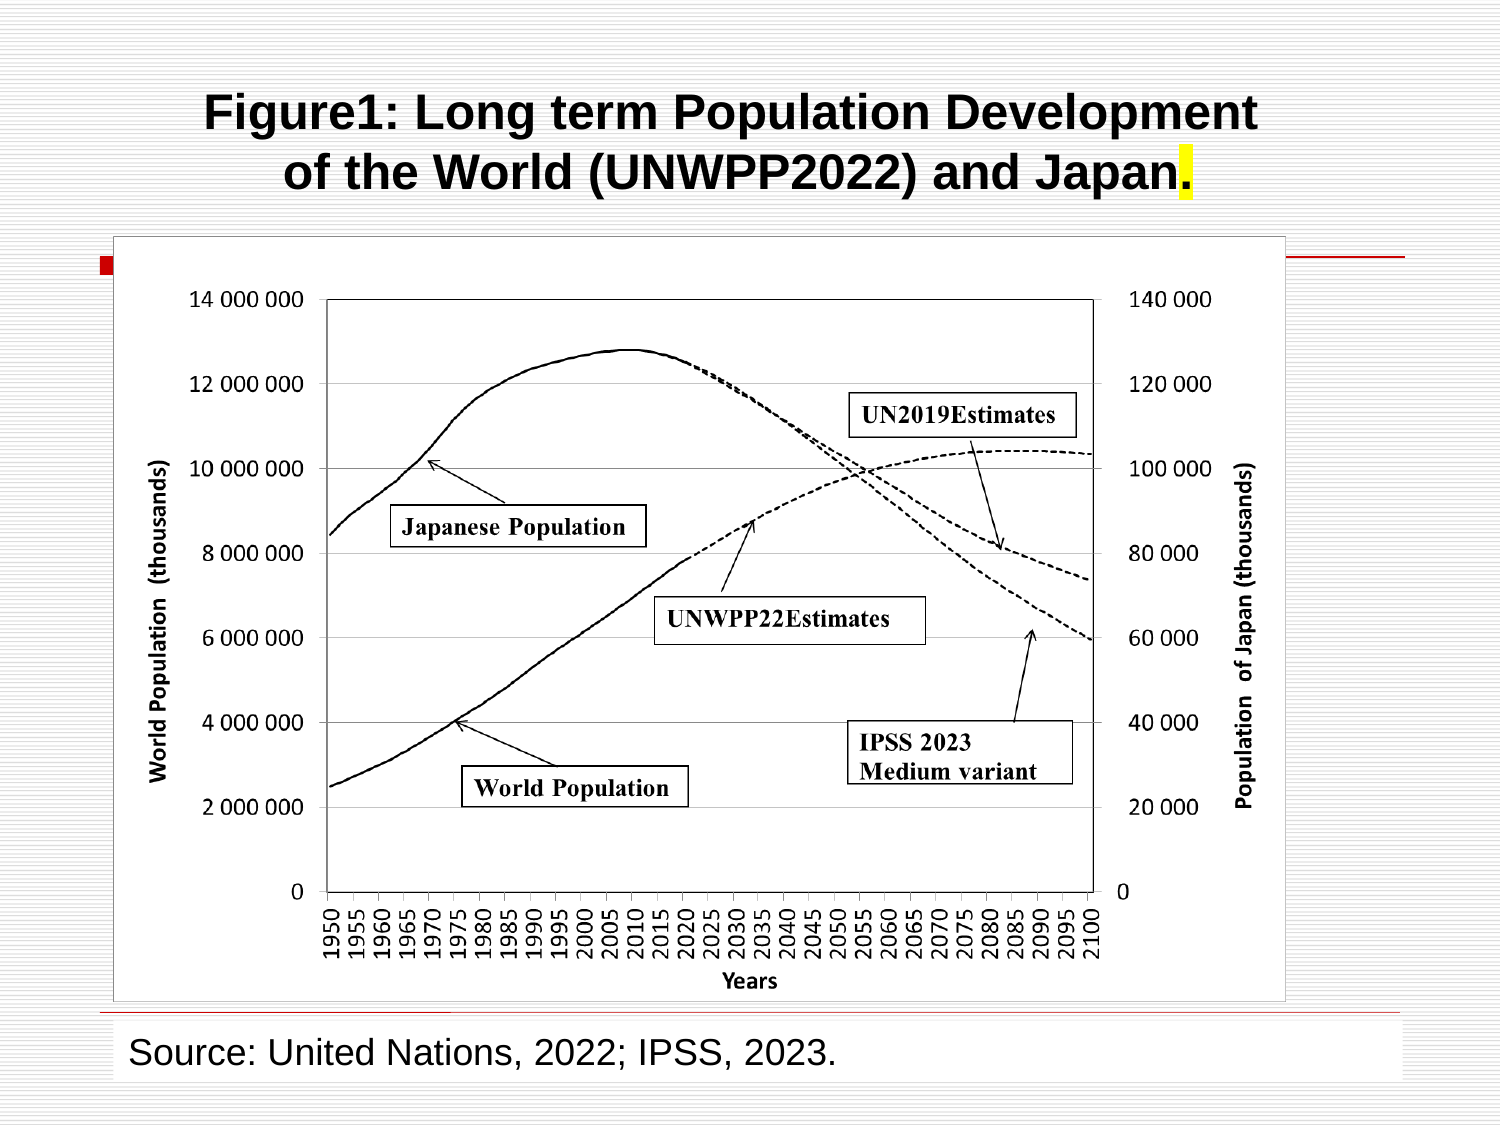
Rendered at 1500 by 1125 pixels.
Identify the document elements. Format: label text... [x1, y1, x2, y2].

text_box Source: United Nations, 2022; IPSS, 2023. [113, 1020, 1403, 1081]
picture [0, 0, 1500, 1125]
slide_number 5 [1074, 1024, 1401, 1103]
title Figure1: Long term Population Development of the World (UNWPP2022) and Japan. [73, 42, 1403, 237]
